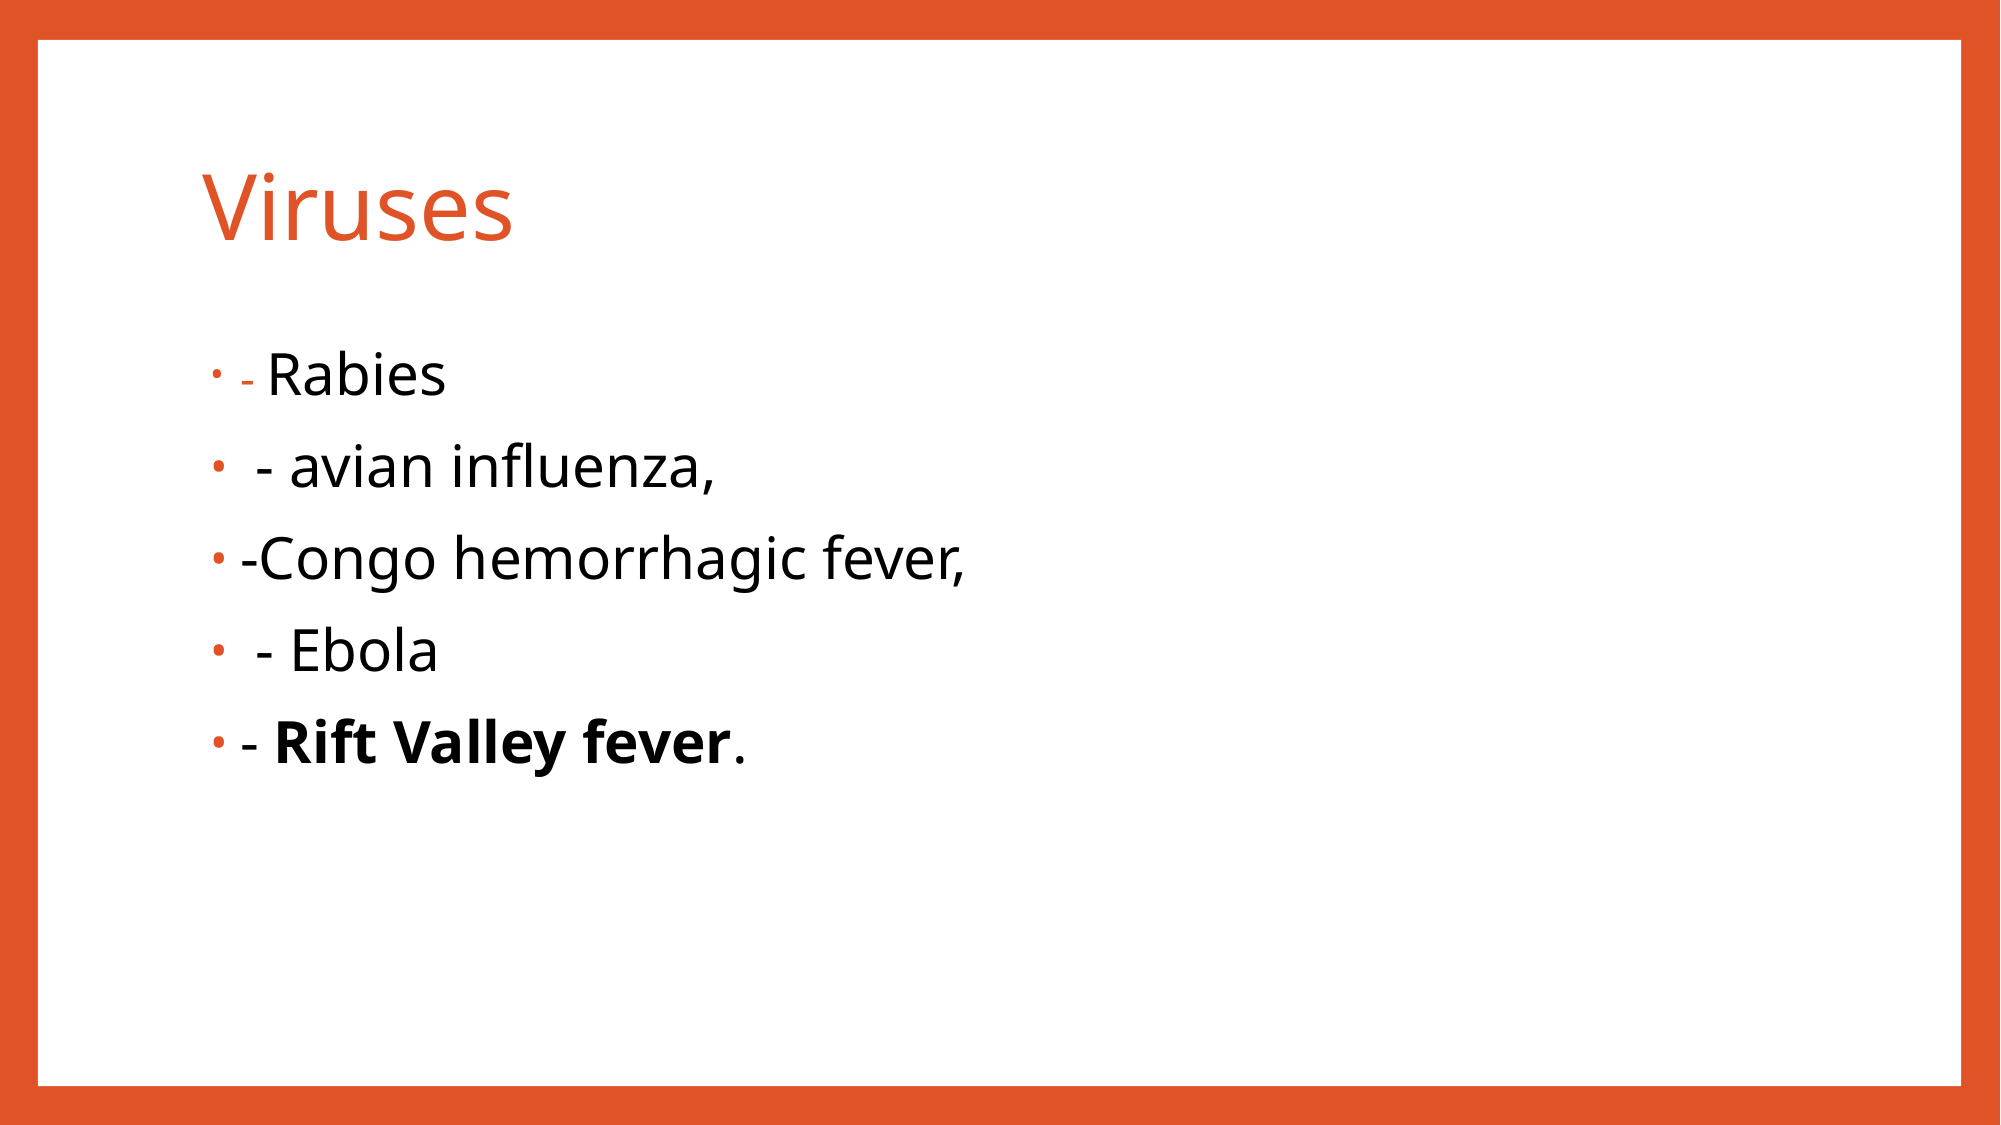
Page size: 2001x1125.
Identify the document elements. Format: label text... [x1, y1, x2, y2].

title Viruses [187, 99, 1808, 323]
list - Rabies - avian influenza, -Congo hemorrhagic fever, - Ebola - Rift Valley fever. [187, 337, 1808, 1000]
